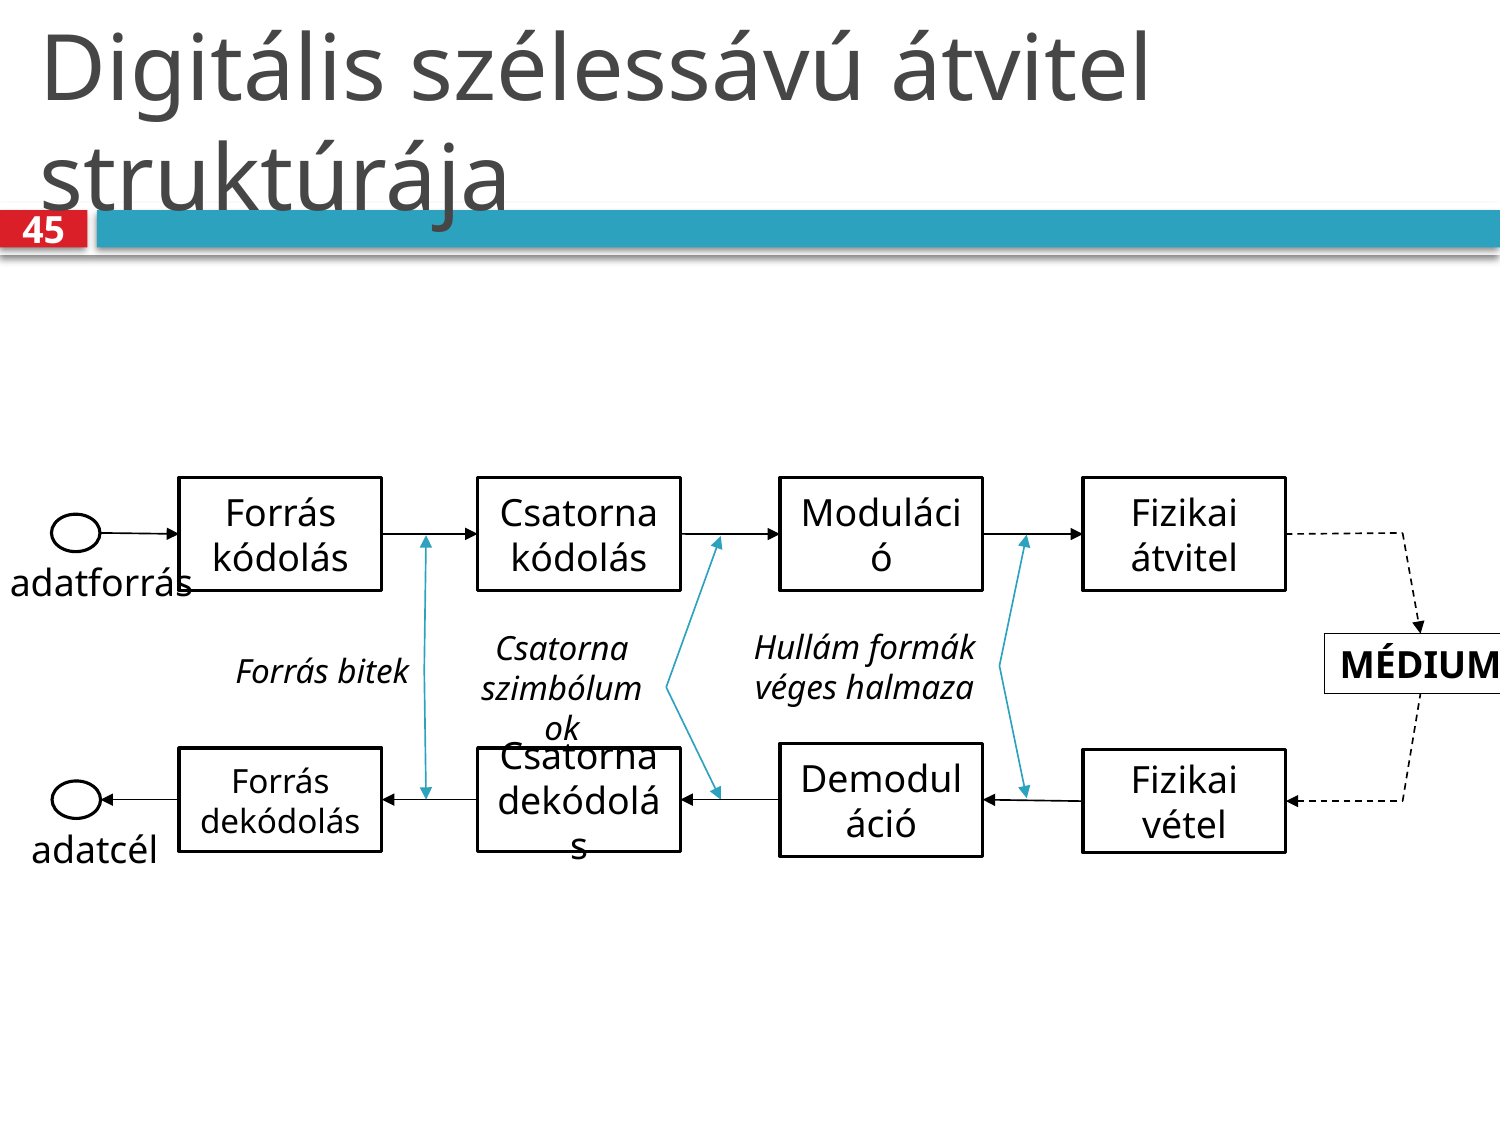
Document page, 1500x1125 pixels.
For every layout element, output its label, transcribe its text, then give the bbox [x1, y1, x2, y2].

text_box Csatorna dekódolás [476, 755, 682, 853]
text_box Csatorna szimbólumok [457, 619, 660, 755]
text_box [999, 666, 1027, 799]
text_box adatcél [16, 818, 174, 879]
text_box Forrás dekódolás [177, 746, 383, 853]
text_box Forrás bitek [220, 642, 407, 698]
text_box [665, 535, 721, 667]
text_box Fizikai vétel [1081, 748, 1287, 854]
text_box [665, 667, 721, 800]
text_box adatforrás [0, 551, 208, 612]
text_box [413, 534, 427, 670]
text_box Demoduláció [778, 742, 984, 858]
text_box [49, 512, 102, 551]
text_box Csatorna kódolás [476, 476, 682, 592]
text_box Forrás kódolás [177, 476, 383, 592]
text_box Fizikai átvitel [1081, 476, 1287, 592]
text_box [1402, 532, 1421, 634]
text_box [1402, 693, 1421, 802]
slide_number 45 [0, 206, 88, 257]
title Digitális szélessávú átvitel struktúrája [24, 37, 1475, 200]
text_box [50, 779, 102, 818]
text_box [413, 670, 427, 800]
text_box Moduláció [778, 476, 984, 592]
text_box Hullám formák véges halmaza [730, 618, 993, 714]
text_box MÉDIUM [1324, 633, 1500, 694]
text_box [999, 534, 1027, 666]
